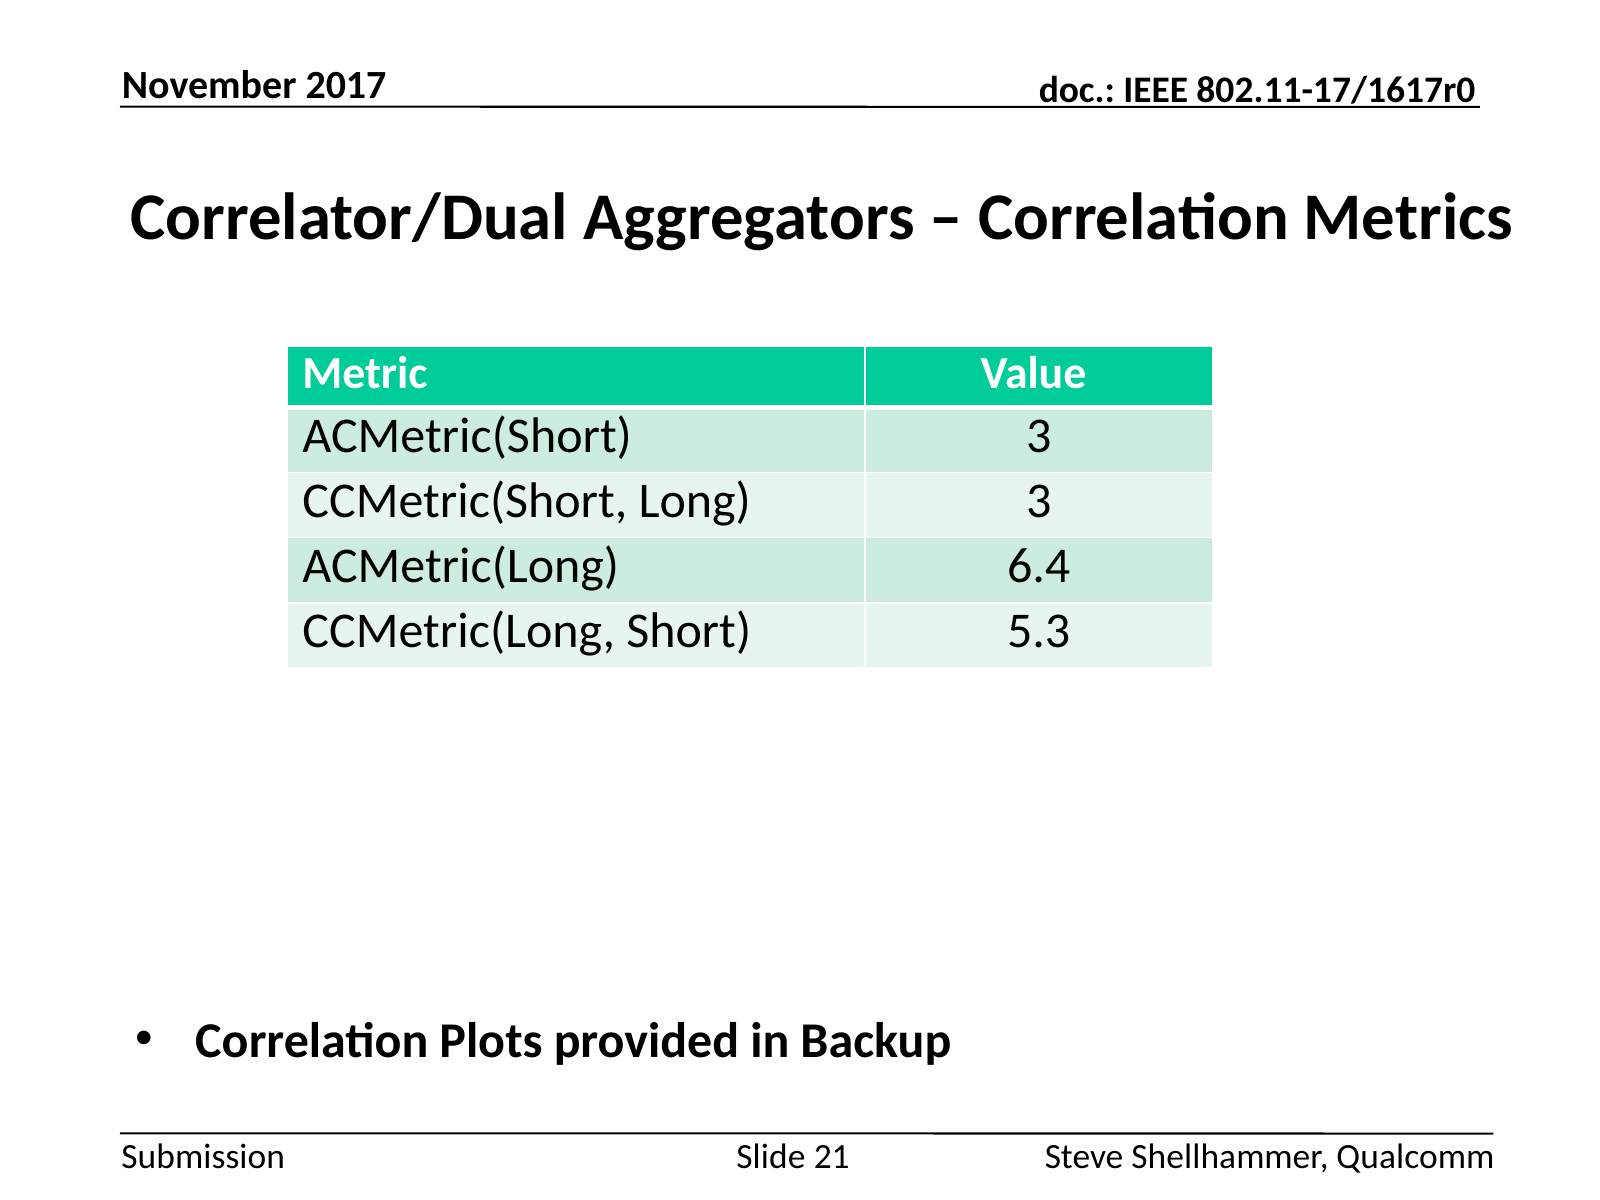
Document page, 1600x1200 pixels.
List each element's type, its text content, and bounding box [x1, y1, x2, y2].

table_cell 5.3 [866, 604, 1212, 667]
slide_number Slide 21 [733, 1132, 854, 1197]
table_cell 6.4 [866, 538, 1212, 602]
table_cell CCMetric(Short, Long) [288, 473, 864, 537]
table_cell ACMetric(Long) [288, 538, 864, 602]
table_cell 3 [866, 410, 1212, 472]
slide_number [121, 58, 451, 107]
text_box Correlation Plots provided in Backup [120, 999, 1480, 1067]
table_cell CCMetric(Long, Short) [288, 604, 864, 667]
table_cell ACMetric(Short) [288, 410, 864, 472]
table_header Metric [288, 347, 864, 405]
table_cell 3 [866, 473, 1212, 537]
table_header Value [866, 347, 1212, 405]
footer Steve Shellhammer, Qualcomm [937, 1132, 1495, 1174]
title Correlator/Dual Aggregators – Correlation Metrics [107, 119, 1538, 307]
